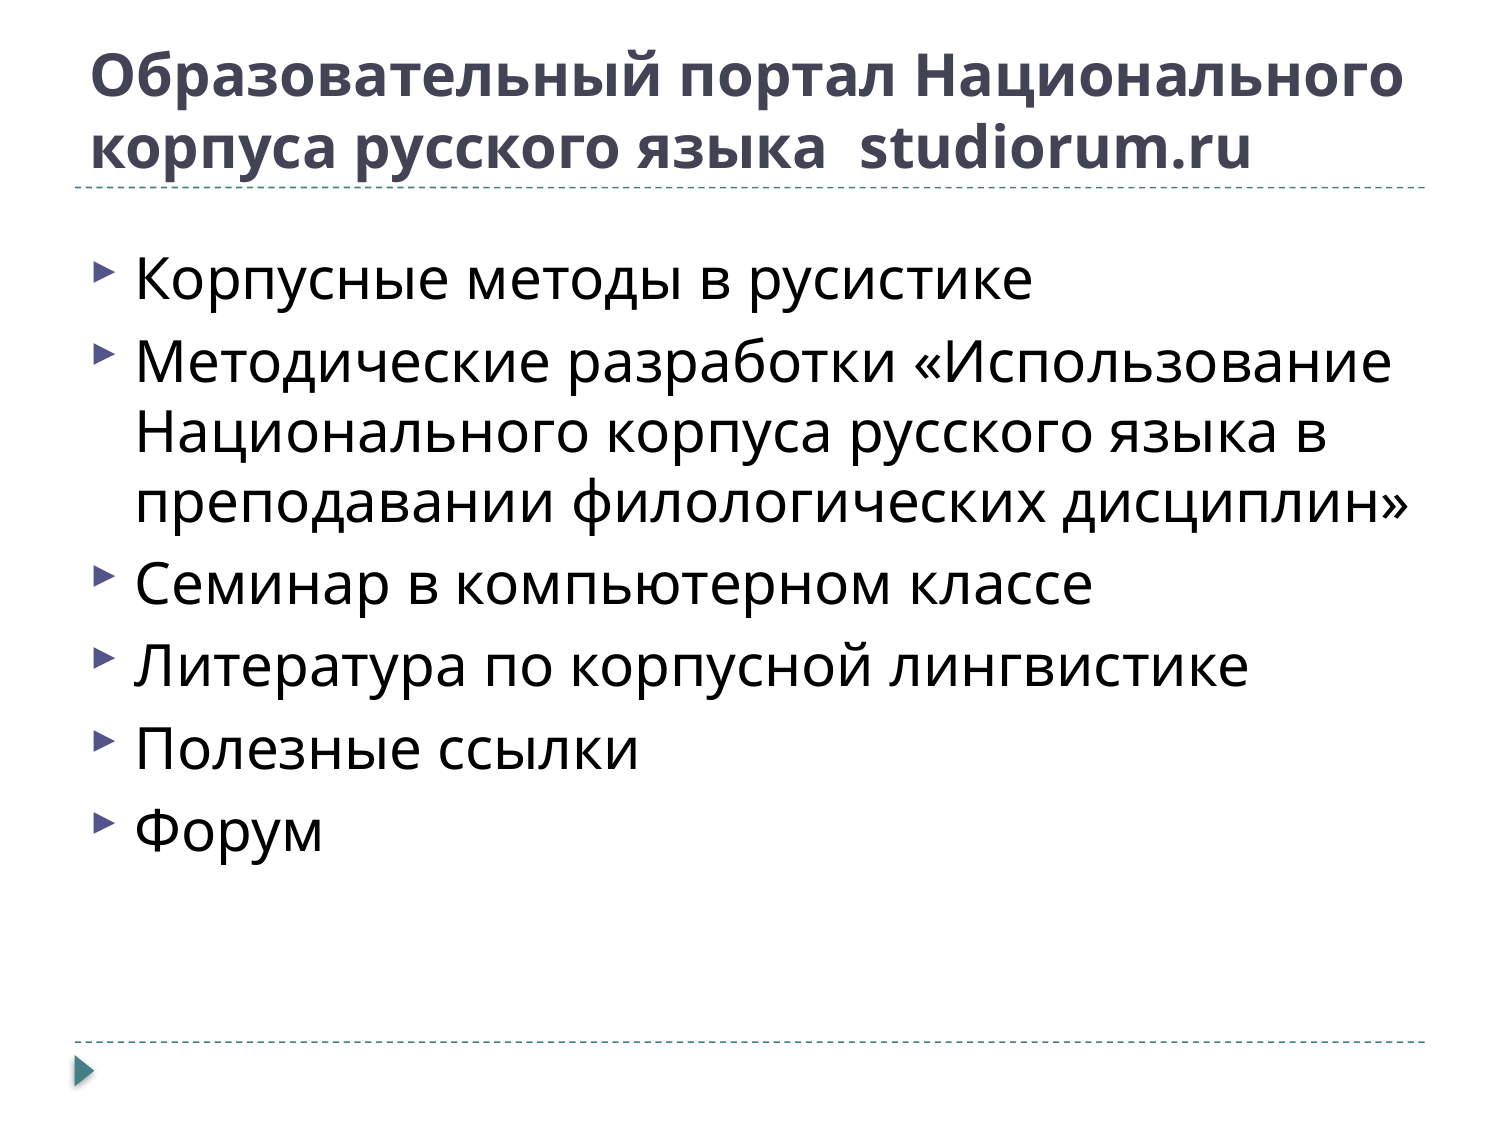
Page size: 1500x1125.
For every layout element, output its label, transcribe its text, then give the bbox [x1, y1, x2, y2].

title Образовательный портал Национального корпуса русского языка studiorum.ru [75, 24, 1425, 188]
list Корпусные методы в русистике Методические разработки «Использование Национального корпуса русского языка в преподавании филологических дисциплин» Семинар в компьютерном классе Литература по корпусной лингвистике Полезные ссылки Форум [75, 234, 1425, 1010]
